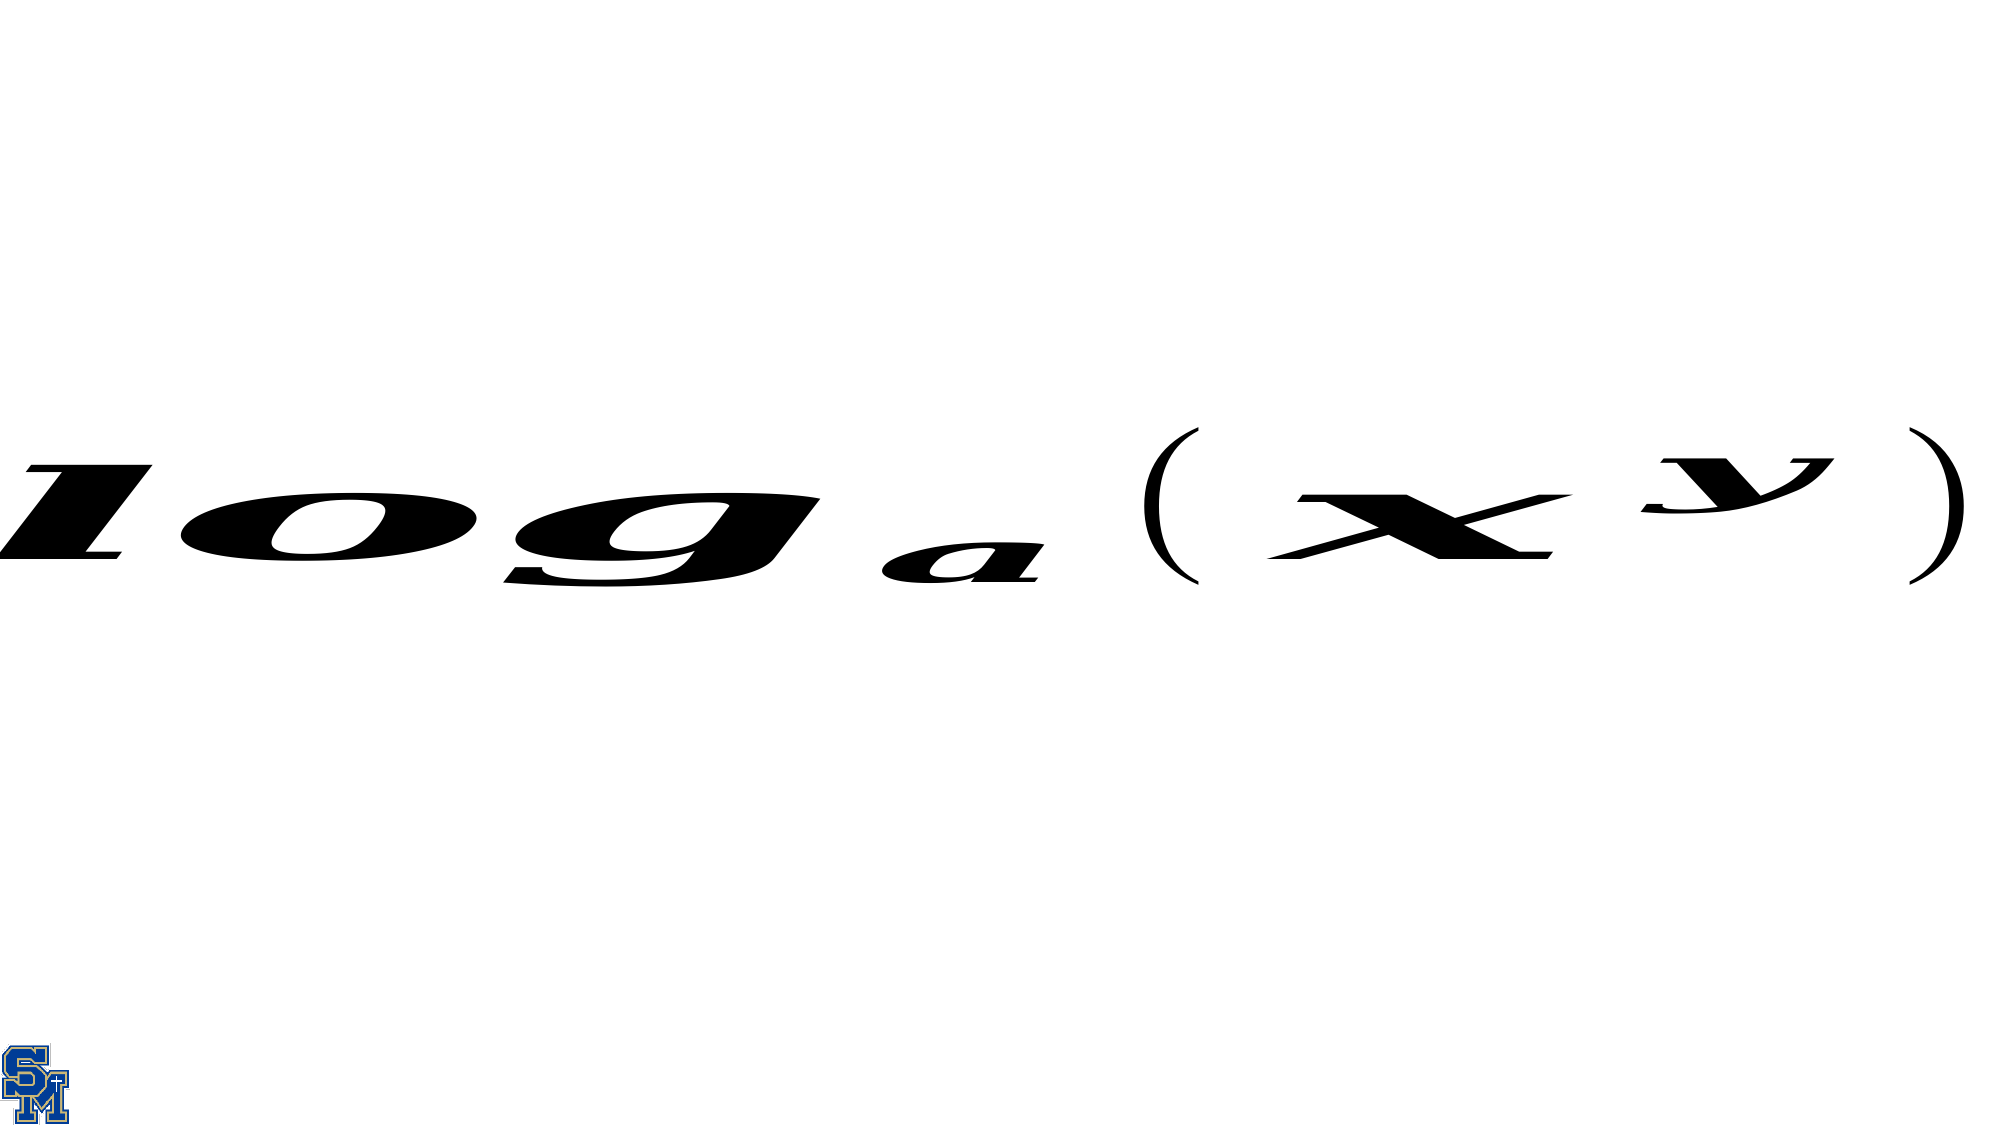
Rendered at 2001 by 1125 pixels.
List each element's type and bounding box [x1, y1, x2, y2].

picture [0, 1043, 70, 1125]
